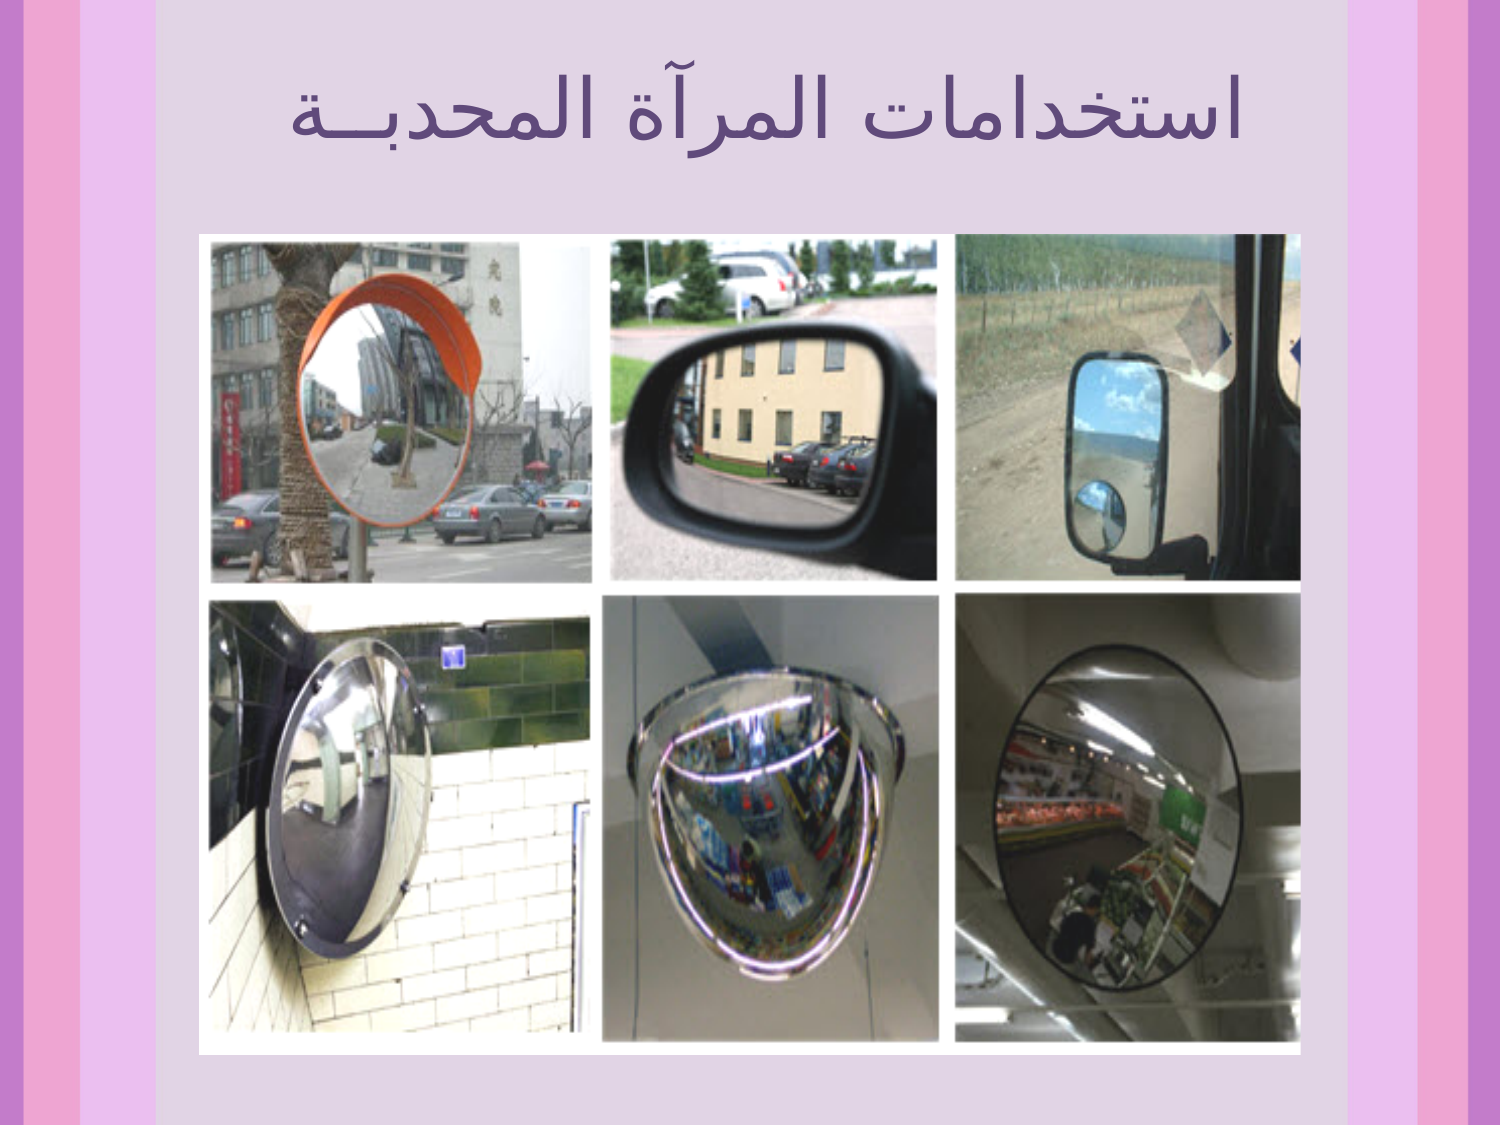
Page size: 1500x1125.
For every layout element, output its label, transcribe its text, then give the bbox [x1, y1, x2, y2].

text_box استخدامات المرآة المحدبــة [257, 47, 1278, 163]
picture [0, 0, 1500, 1125]
